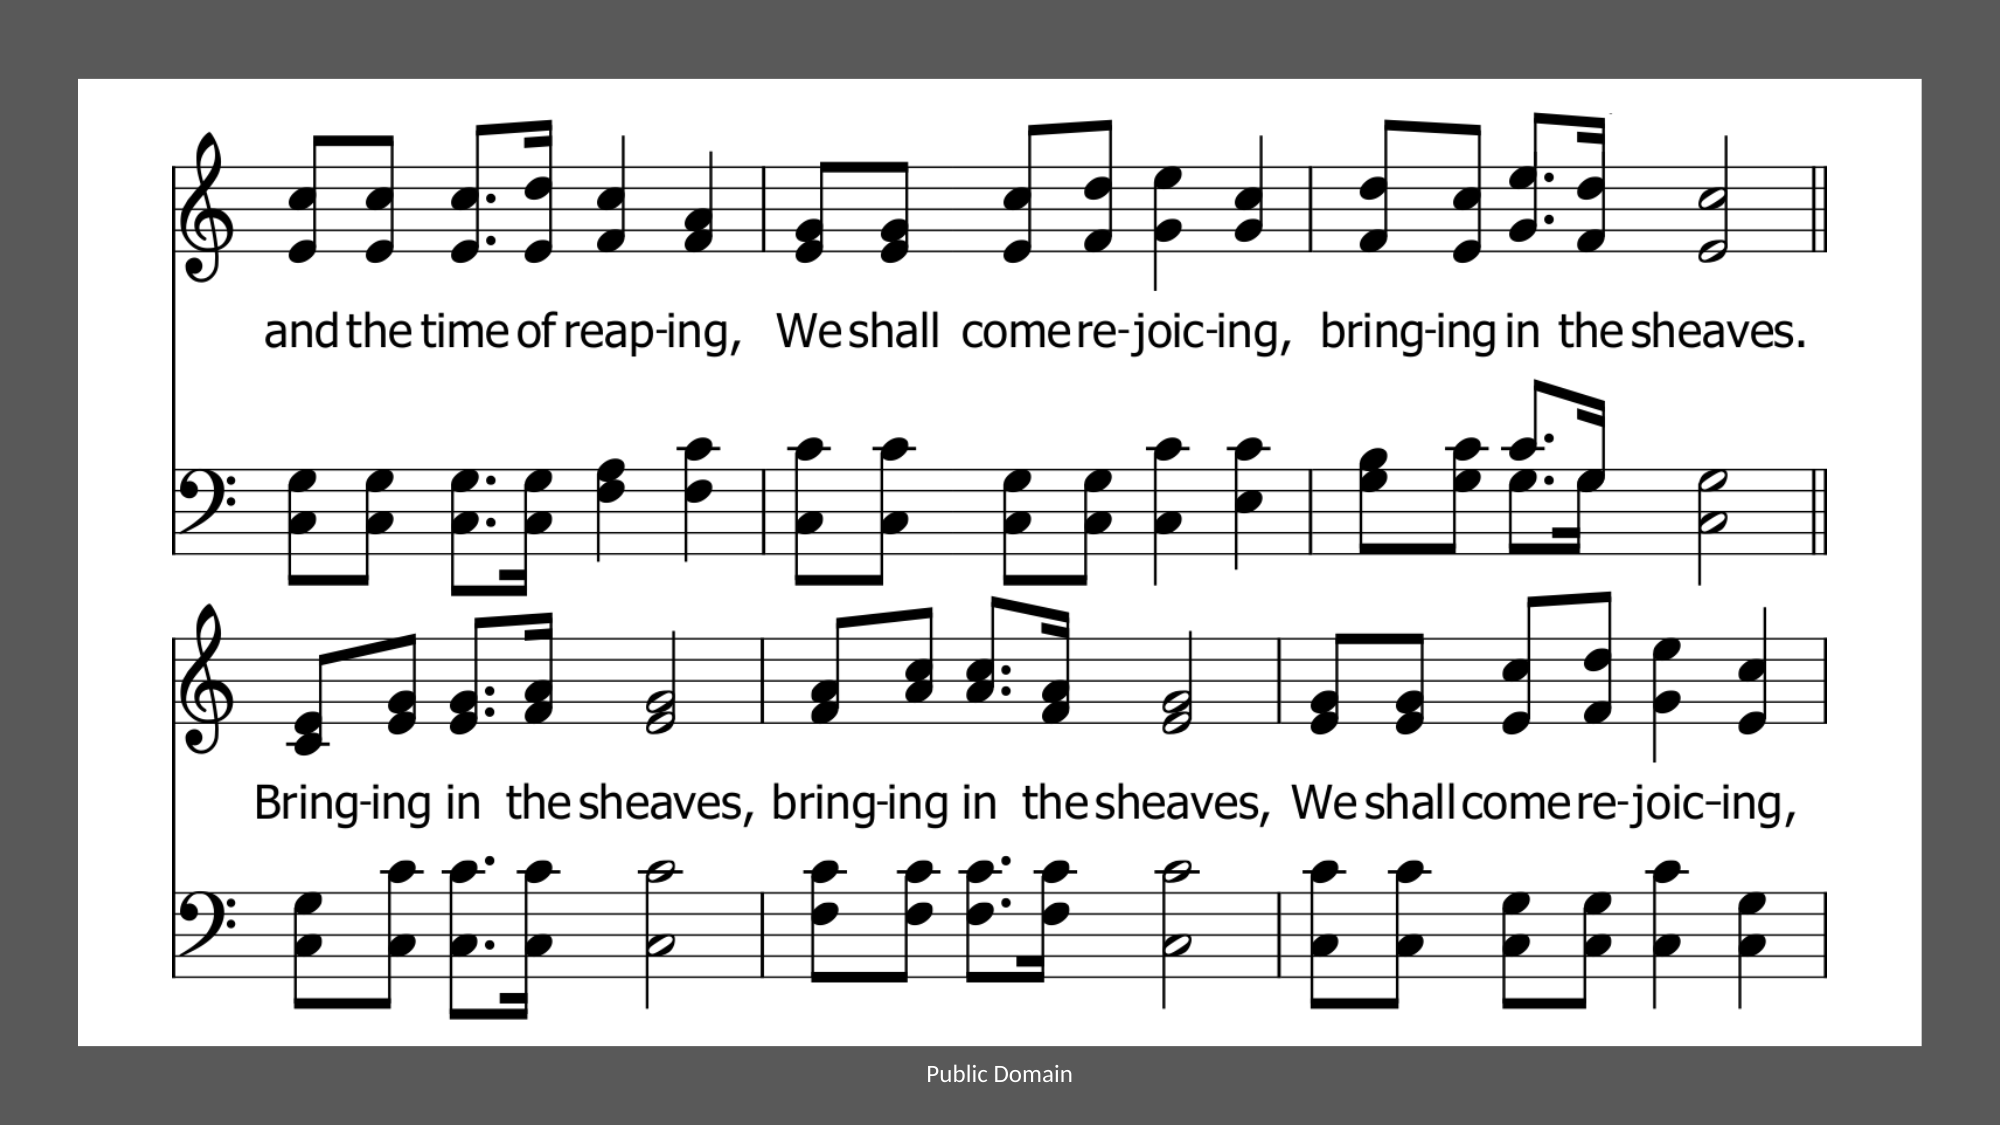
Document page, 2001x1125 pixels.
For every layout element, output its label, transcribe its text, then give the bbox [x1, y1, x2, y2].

picture [172, 105, 1828, 1020]
text_box [0, 0, 2000, 1125]
text_box [77, 78, 1923, 1047]
footer Public Domain [662, 1042, 1338, 1103]
